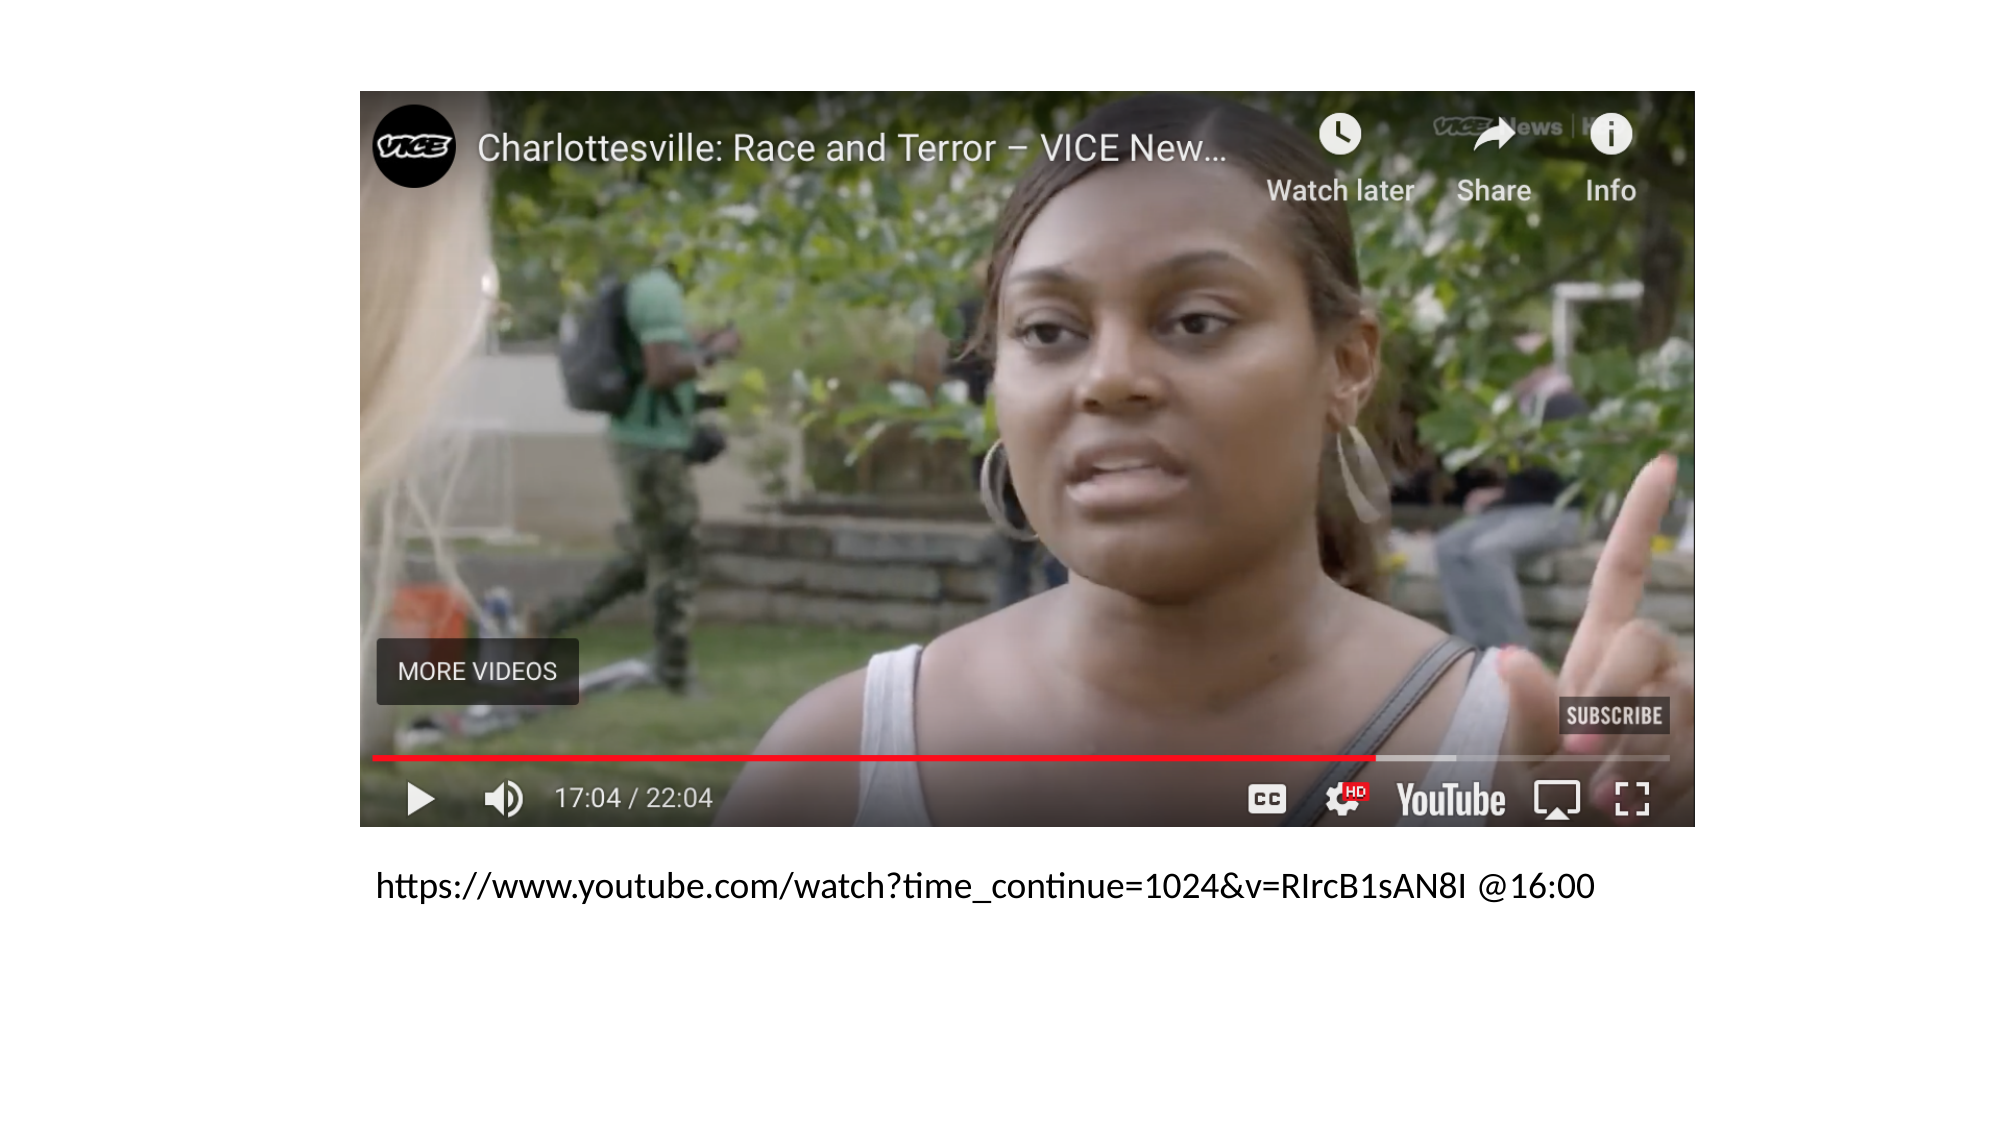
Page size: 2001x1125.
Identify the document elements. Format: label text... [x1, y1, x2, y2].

picture [360, 91, 1697, 827]
text_box https://www.youtube.com/watch?time_continue=1024&v=RIrcB1sAN8I @16:00 [360, 853, 2000, 914]
